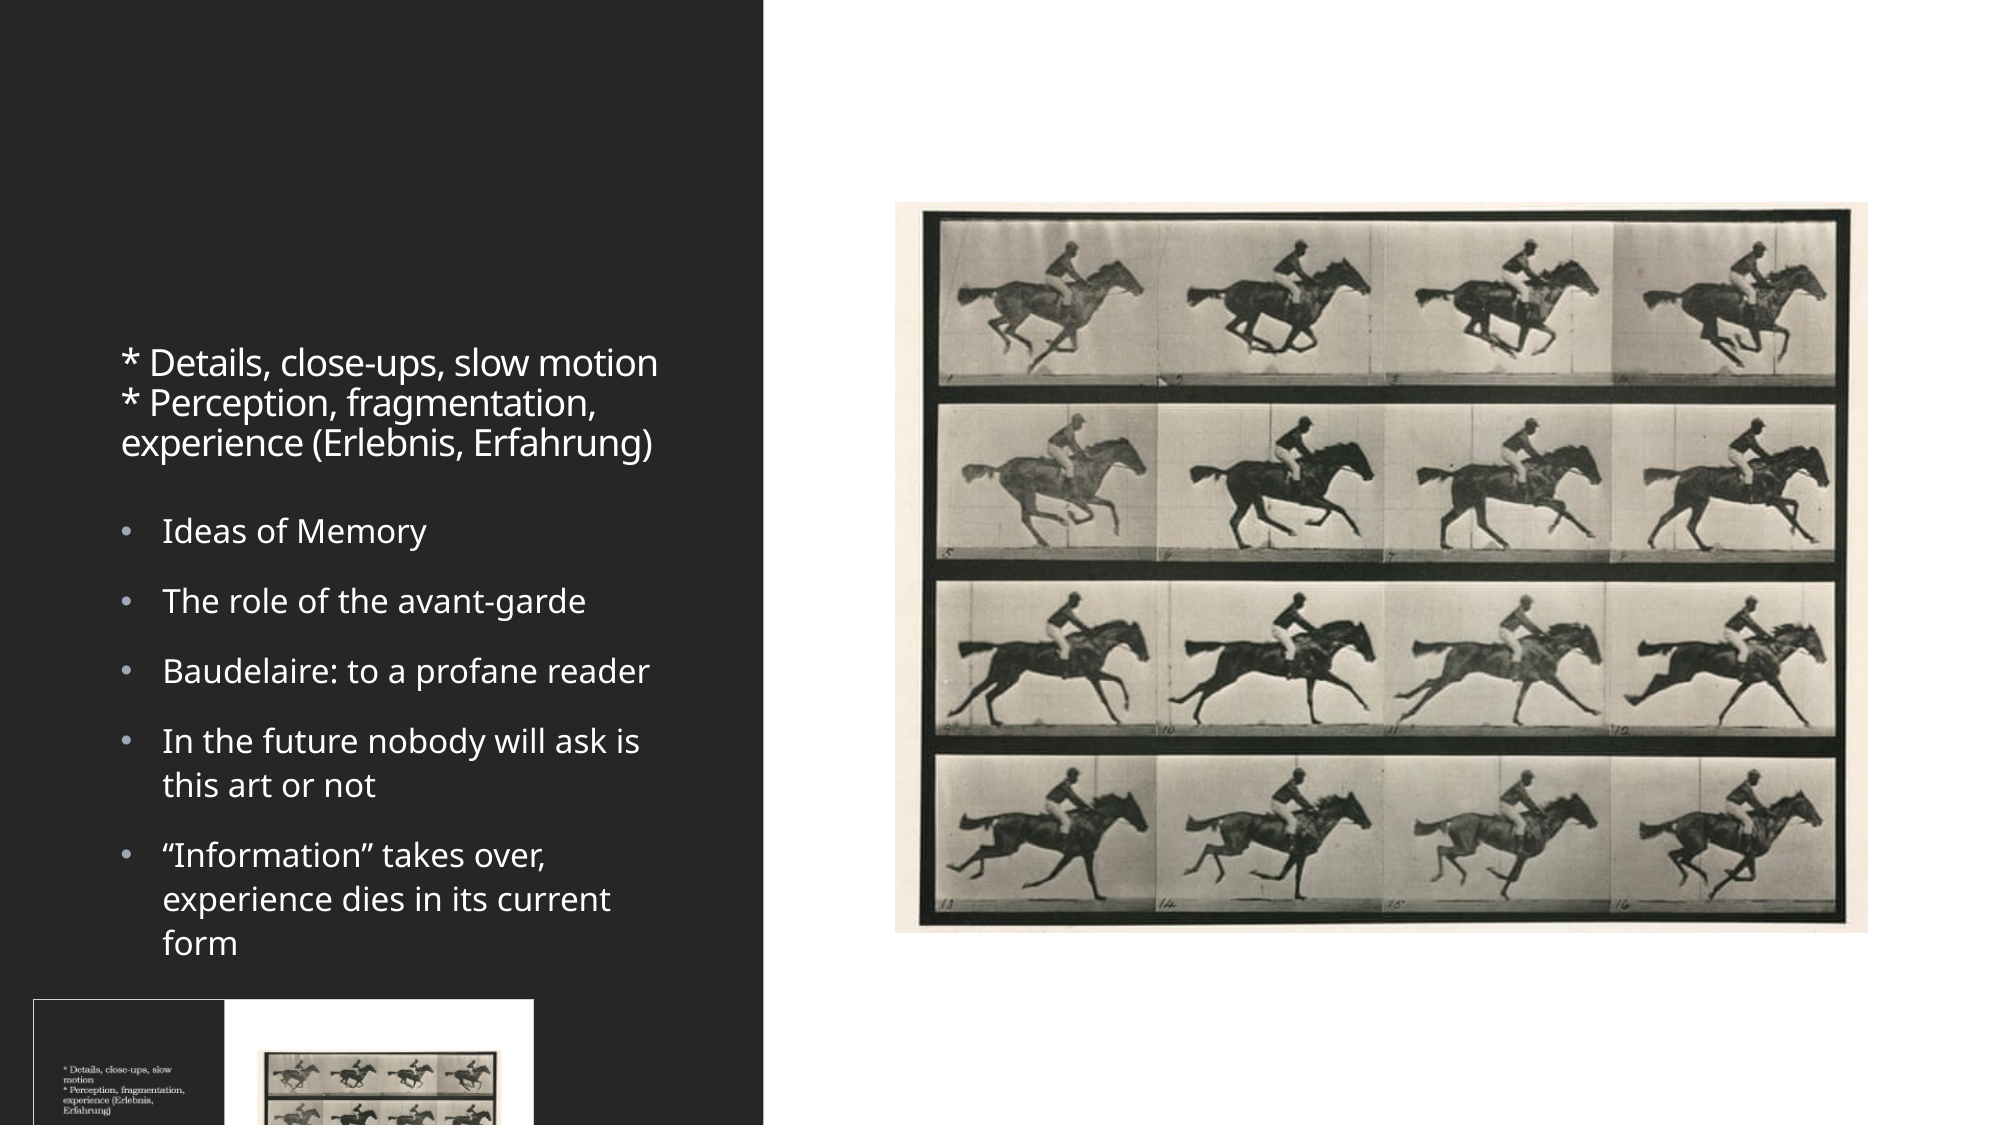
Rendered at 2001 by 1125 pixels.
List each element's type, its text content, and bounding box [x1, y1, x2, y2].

picture [34, 1000, 533, 1125]
list Ideas of Memory The role of the avant-garde Baudelaire: to a profane reader In the future nobody will ask is this art or not “Information” takes over, experience dies in its current form [105, 499, 683, 1002]
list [894, 202, 1869, 933]
title * Details, close-ups, slow motion * Perception, fragmentation, experience (Erlebnis, Erfahrung) [105, 128, 683, 473]
